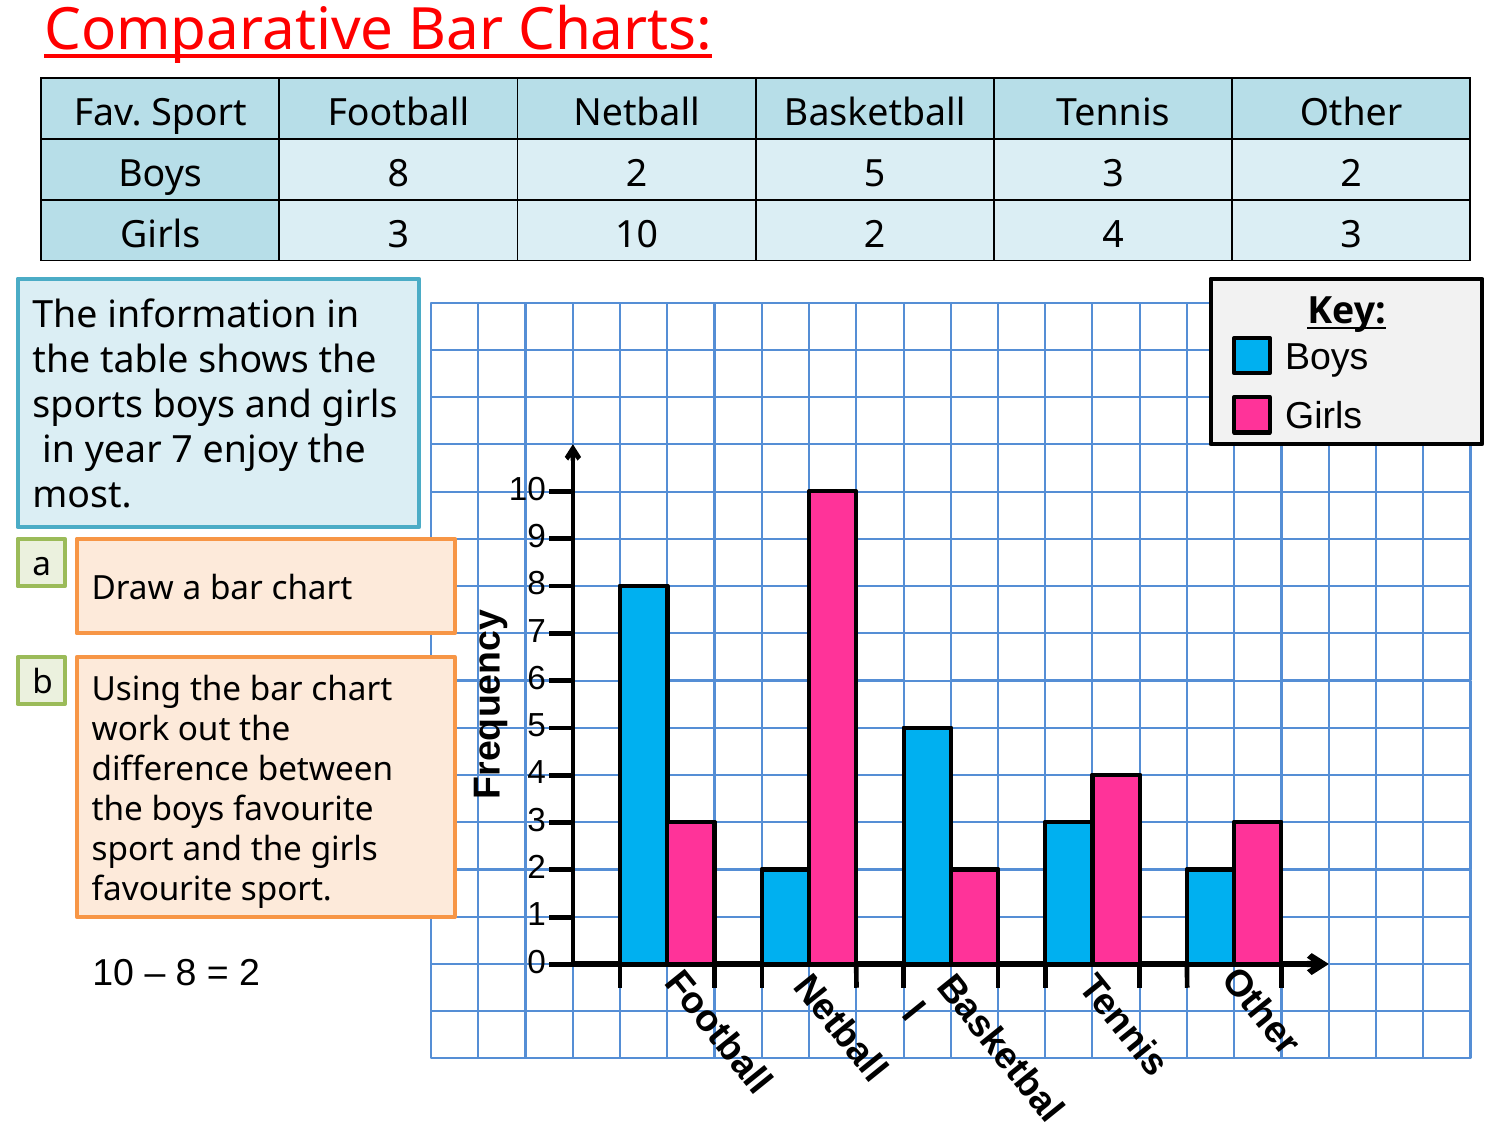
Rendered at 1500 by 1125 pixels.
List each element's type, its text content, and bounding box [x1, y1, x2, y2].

table_header Fav. Sport [42, 79, 278, 138]
text_box Key: [1209, 277, 1484, 446]
table_cell 3 [280, 201, 517, 260]
table_cell 5 [757, 140, 993, 199]
table_cell Girls [42, 201, 278, 260]
list Comparative Bar Charts: [29, 0, 1459, 79]
table_cell 2 [1233, 140, 1469, 199]
table_header Other [1233, 79, 1469, 138]
table_header Tennis [995, 79, 1231, 138]
table_cell 3 [995, 140, 1231, 199]
text_box b [16, 655, 67, 706]
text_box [454, 443, 574, 989]
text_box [676, 997, 1298, 1125]
table_cell Boys [42, 140, 278, 199]
table_cell 2 [518, 140, 755, 199]
table_header Basketball [757, 79, 993, 138]
text_box Draw a bar chart [75, 537, 425, 635]
table_cell 3 [1233, 201, 1469, 260]
table_cell 4 [995, 201, 1231, 260]
text_box a [16, 537, 67, 588]
text_box 10 – 8 = 2 [77, 940, 276, 1001]
text_box The information in the table shows the sports boys and girls in year 7 enjoy the most. [16, 277, 421, 529]
table_header Football [280, 79, 517, 138]
table_cell 8 [280, 140, 517, 199]
table_header Netball [518, 79, 755, 138]
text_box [430, 302, 1471, 1059]
table_cell 10 [518, 201, 755, 260]
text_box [572, 963, 1330, 988]
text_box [676, 947, 1298, 962]
text_box Using the bar chart work out the difference between the boys favourite sport and the girls favourite sport. [75, 655, 425, 919]
table_cell 2 [757, 201, 993, 260]
